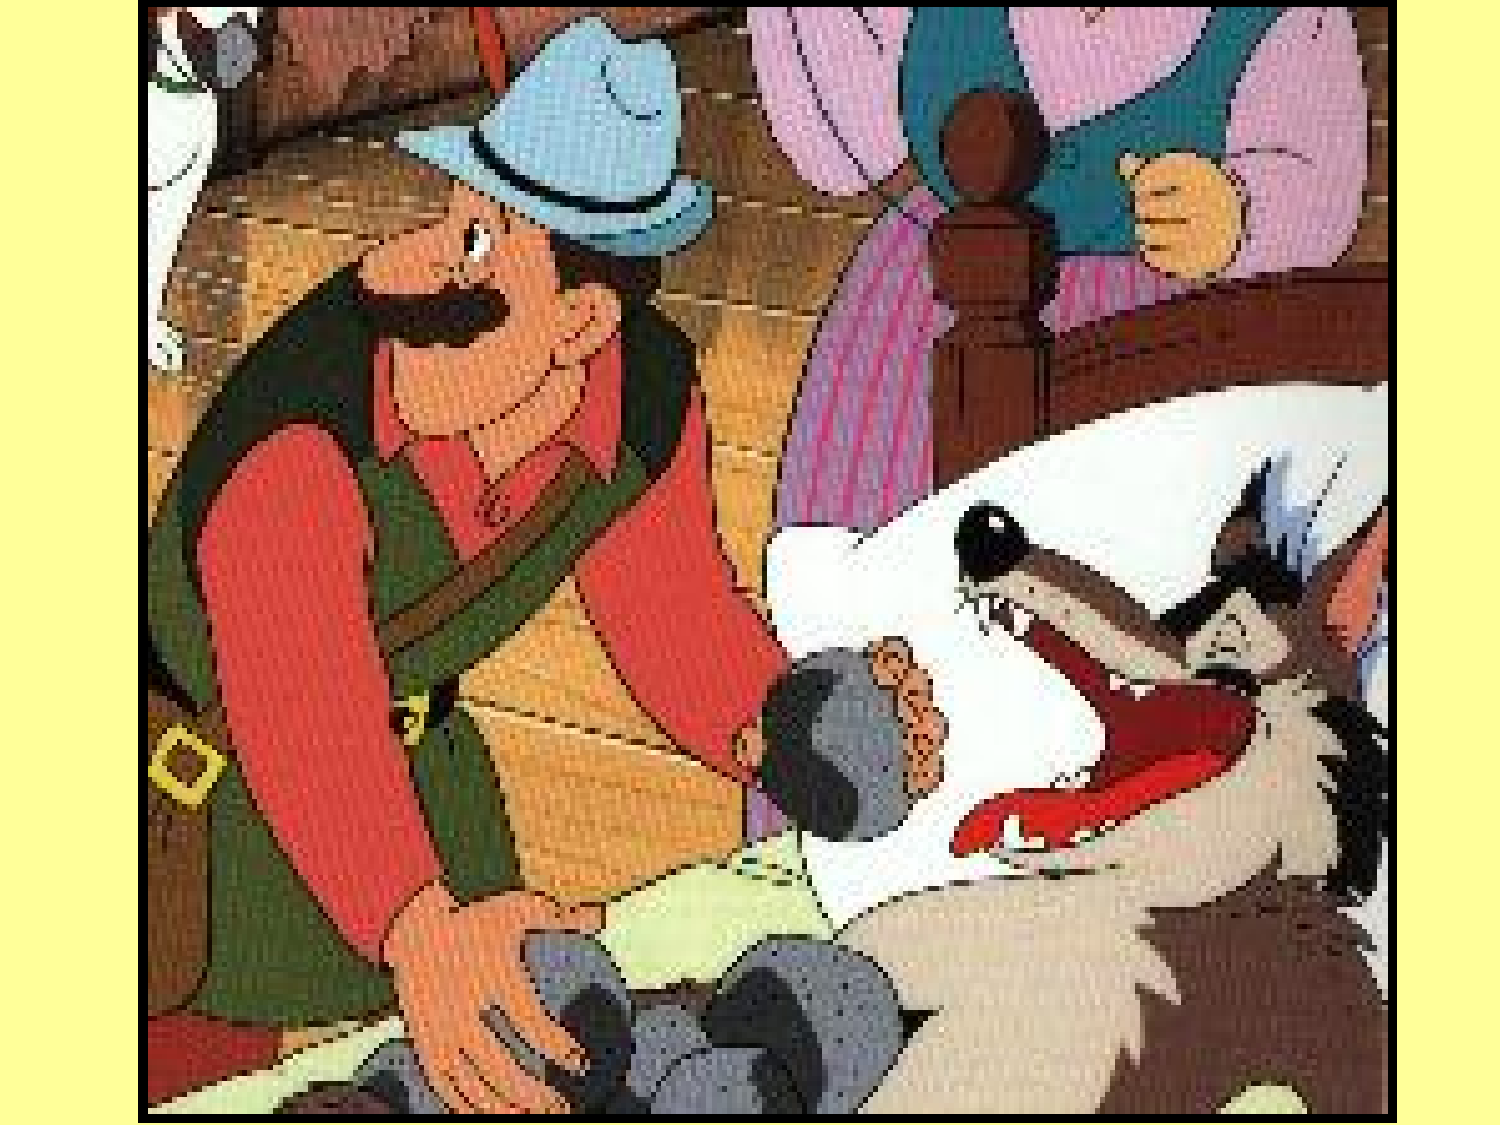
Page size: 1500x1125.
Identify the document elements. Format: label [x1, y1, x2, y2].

picture [147, 7, 1389, 1115]
